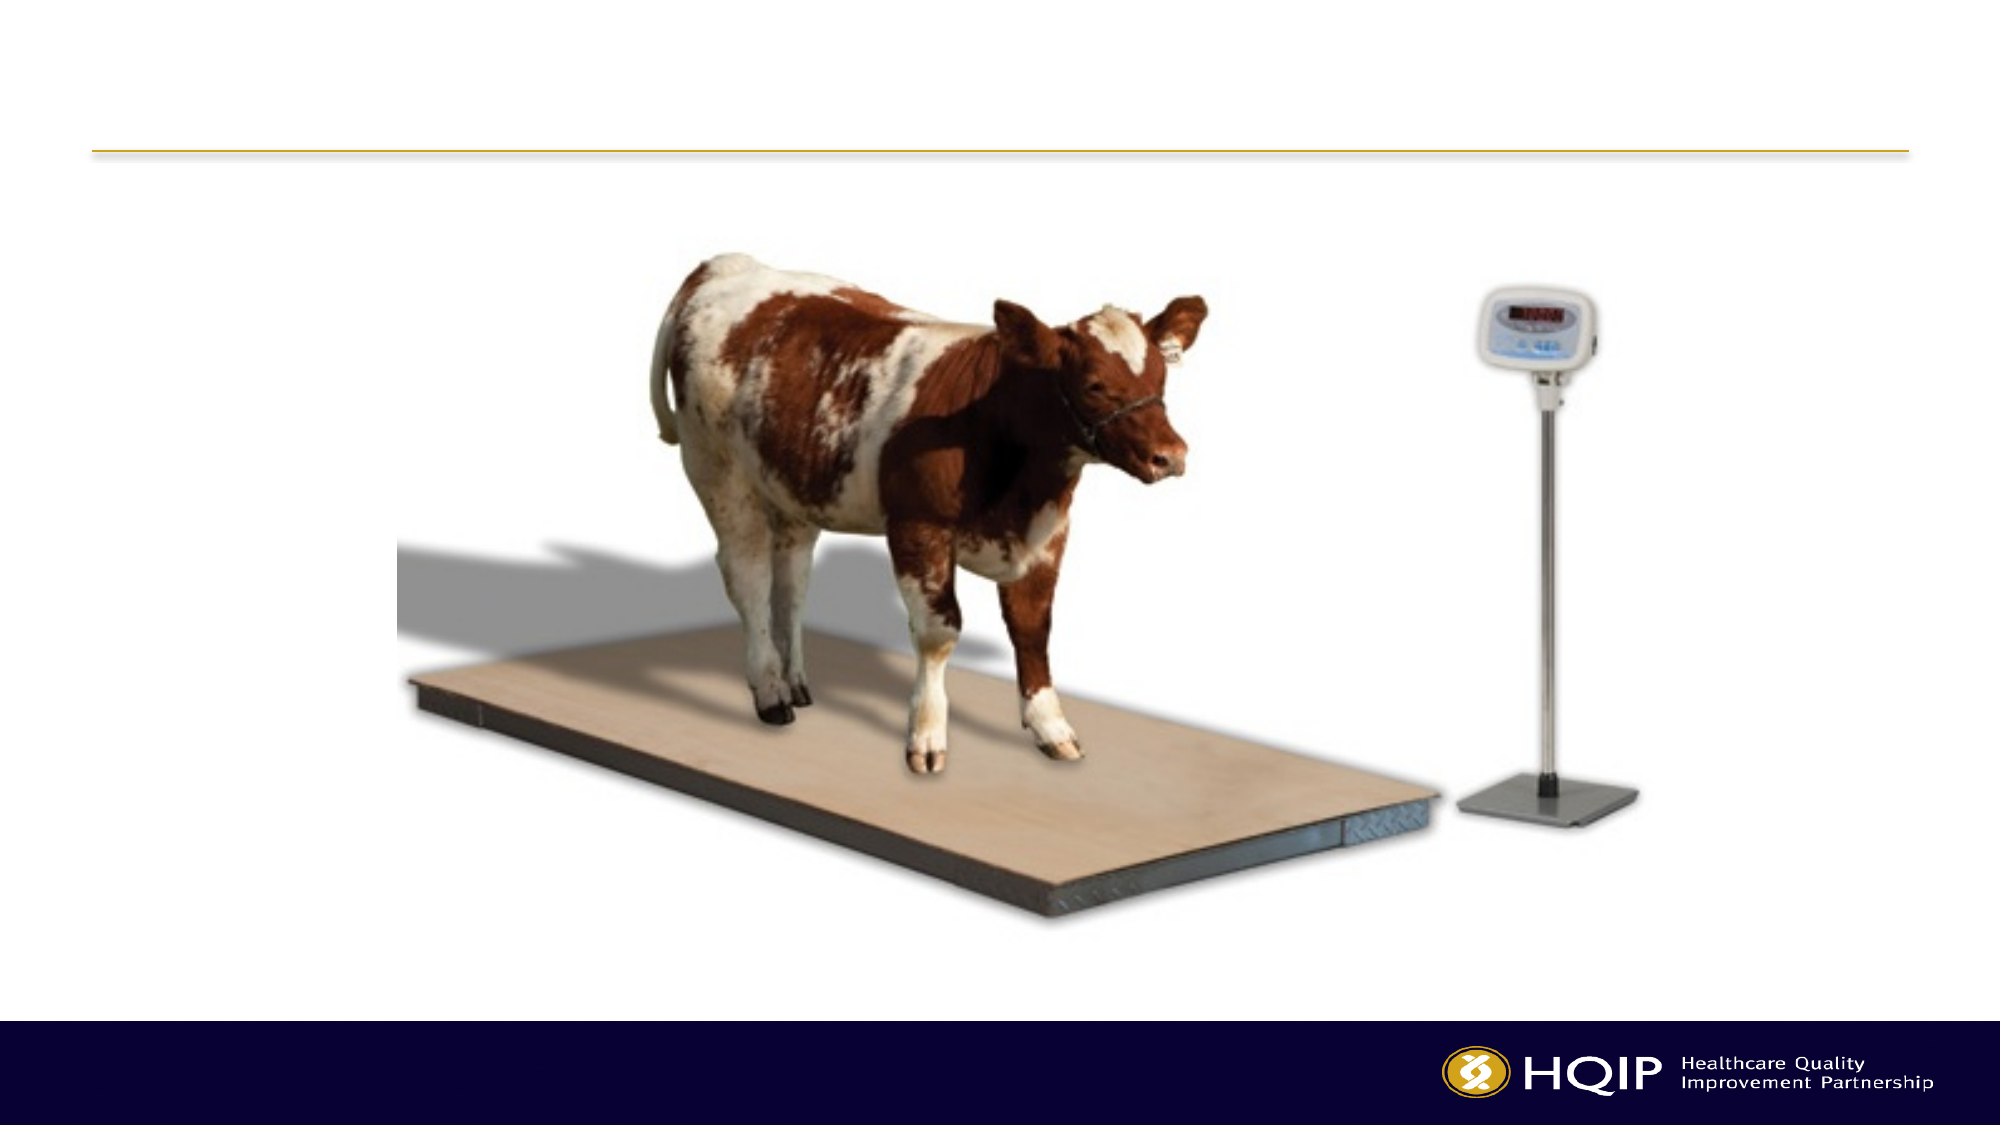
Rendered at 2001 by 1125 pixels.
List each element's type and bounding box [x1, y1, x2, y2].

picture [396, 198, 1653, 957]
picture [0, 1021, 2000, 1125]
